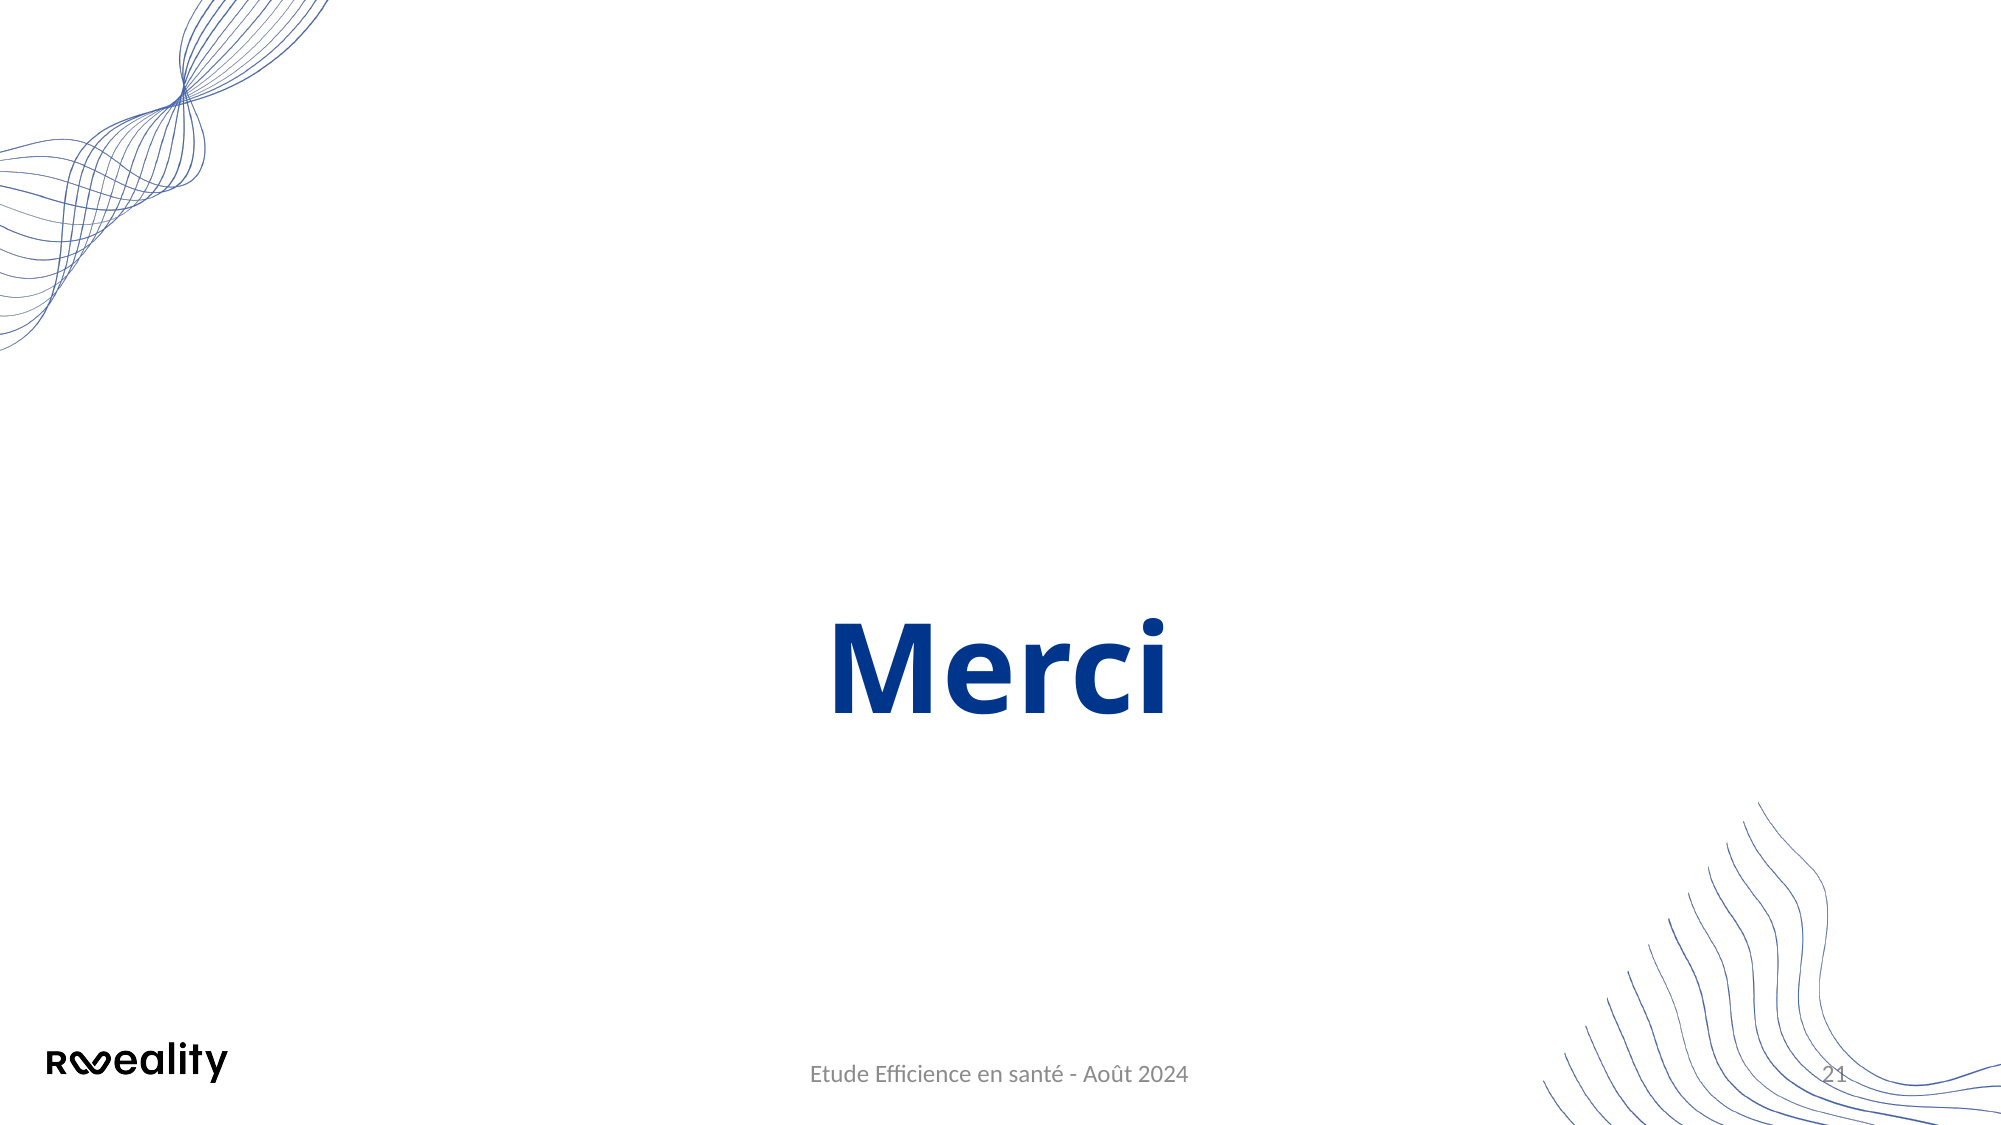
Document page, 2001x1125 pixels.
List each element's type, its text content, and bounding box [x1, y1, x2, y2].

title Merci [136, 280, 1862, 749]
text_box [0, 0, 350, 354]
picture [47, 1042, 228, 1083]
footer Etude Efficience en santé - Août 2024 [662, 1042, 1338, 1103]
slide_number 21 [1412, 1042, 1572, 1103]
text_box [1529, 641, 2000, 1125]
